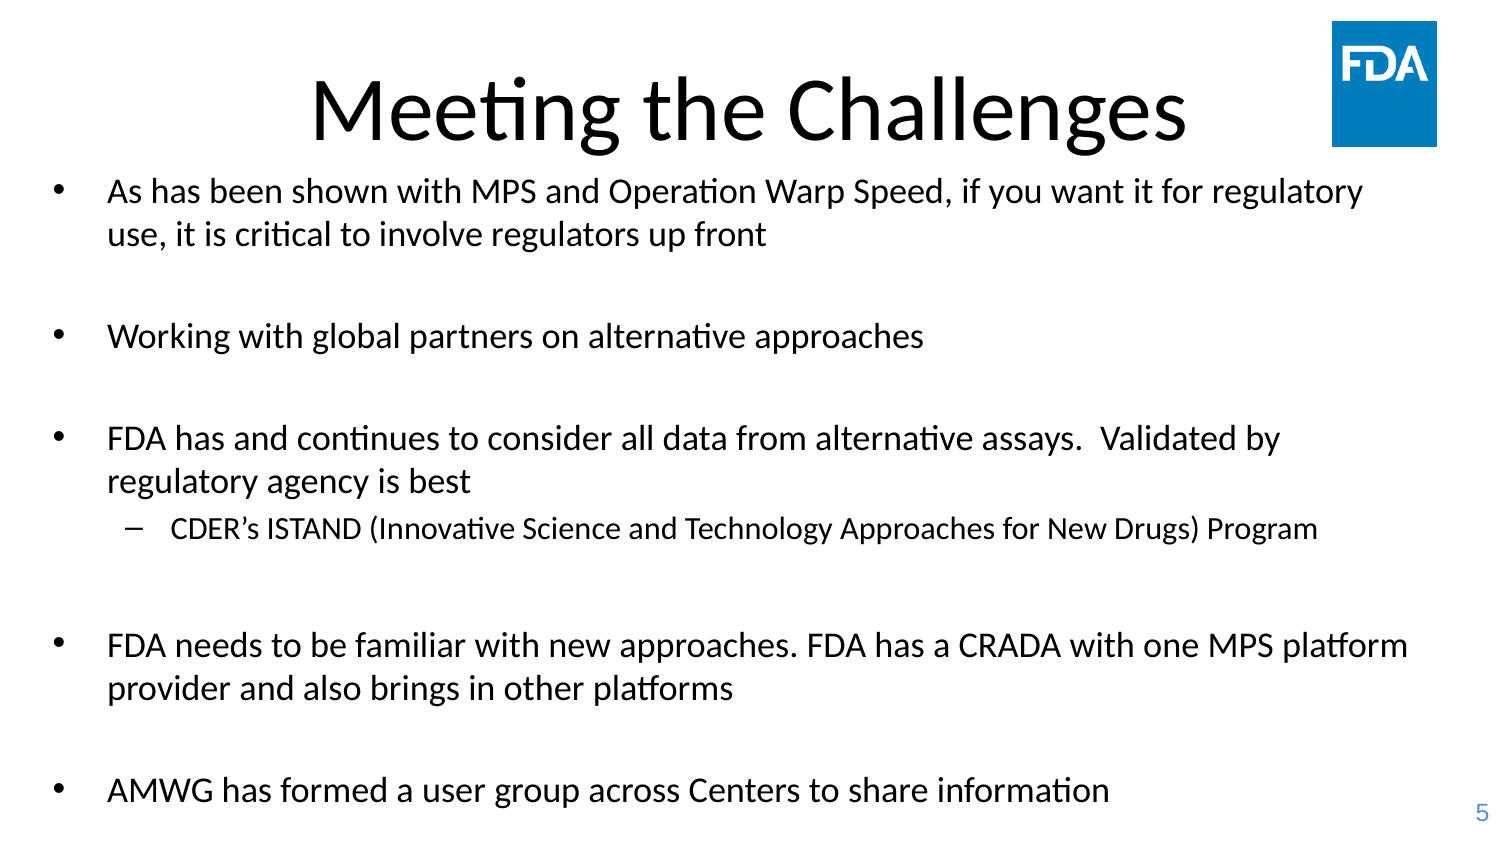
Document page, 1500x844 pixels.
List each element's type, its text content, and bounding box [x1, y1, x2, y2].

list As has been shown with MPS and Operation Warp Speed, if you want it for regulatory use, it is critical to involve regulators up front Working with global partners on alternative approaches FDA has and continues to consider all data from alternative assays. Validated by regulatory agency is best CDER’s ISTAND (Innovative Science and Technology Approaches for New Drugs) Program FDA needs to be familiar with new approaches. FDA has a CRADA with one MPS platform provider and also brings in other platforms AMWG has formed a user group across Centers to share information [37, 159, 1438, 822]
title Meeting the Challenges [75, 33, 1425, 159]
